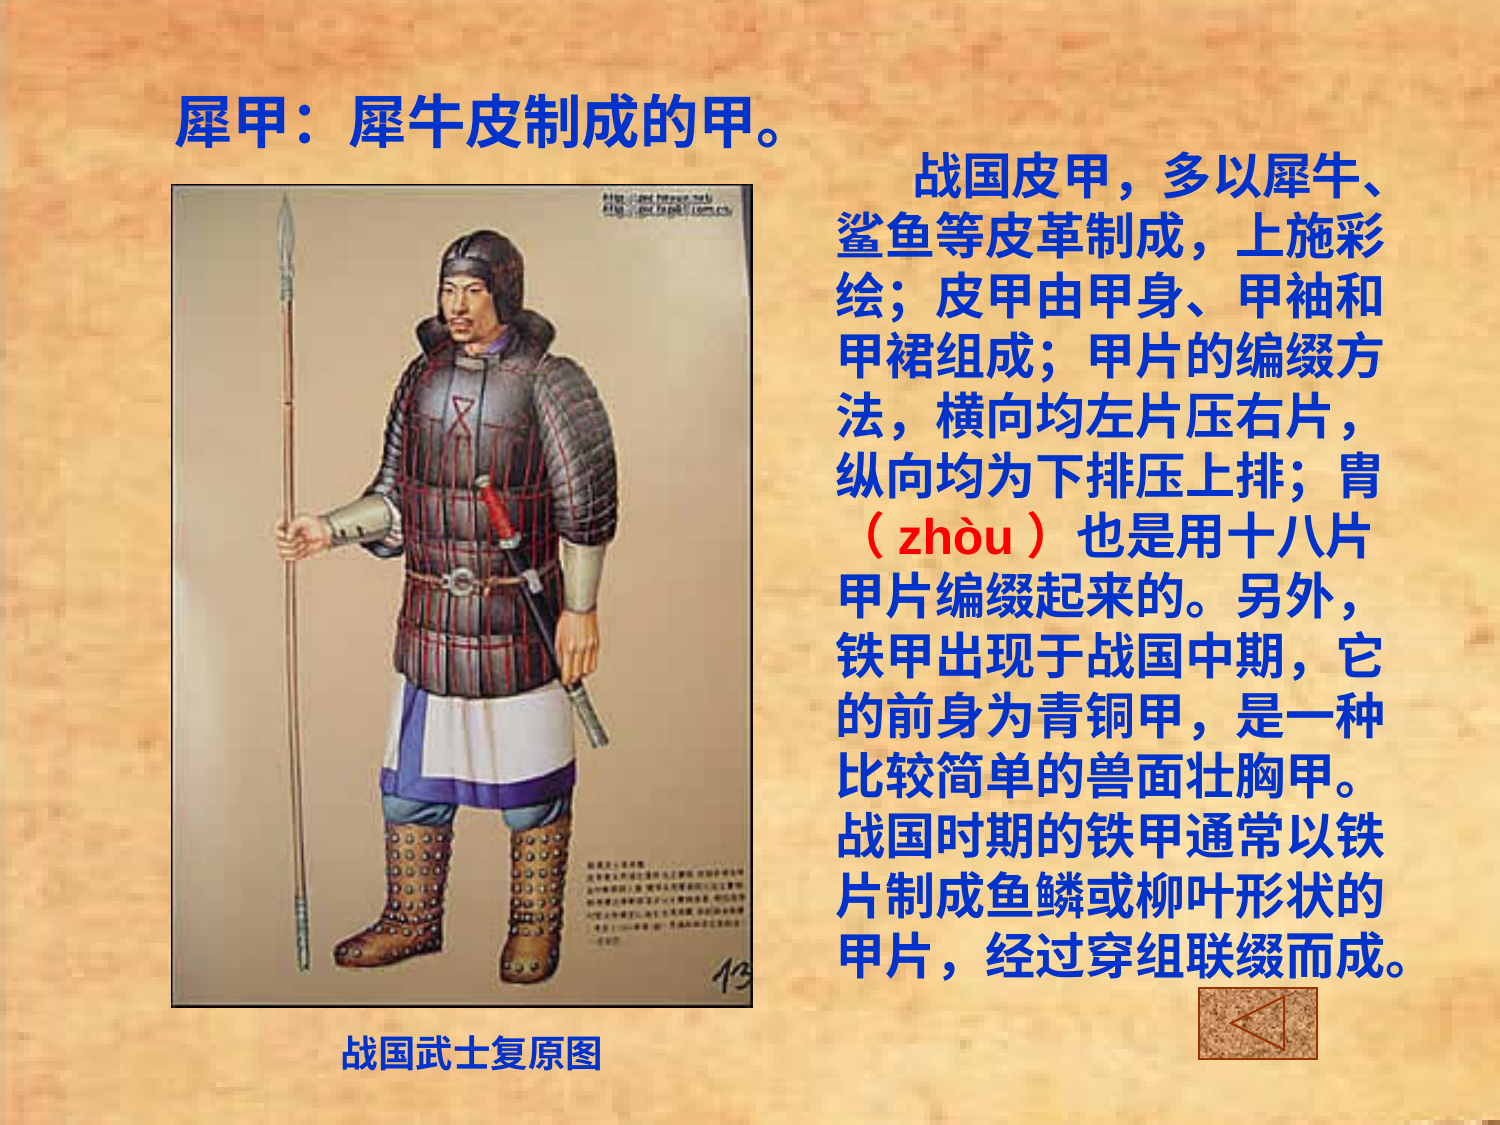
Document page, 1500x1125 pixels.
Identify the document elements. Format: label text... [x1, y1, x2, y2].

picture [0, 0, 1500, 1125]
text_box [171, 184, 753, 1084]
text_box [1198, 987, 1317, 1059]
text_box 战国皮甲，多以犀牛、鲨鱼等皮革制成，上施彩绘；皮甲由甲身、甲袖和甲裙组成；甲片的编缀方法，横向均左片压右片，纵向均为下排压上排；胄（zhòu）也是用十八片甲片编缀起来的。另外，铁甲出现于战国中期，它的前身为青铜甲，是一种比较简单的兽面壮胸甲。战国时期的铁甲通常以铁片制成鱼鳞或柳叶形状的甲片，经过穿组联缀而成。 [820, 137, 1412, 992]
text_box 犀甲：犀牛皮制成的甲。 [159, 78, 845, 163]
